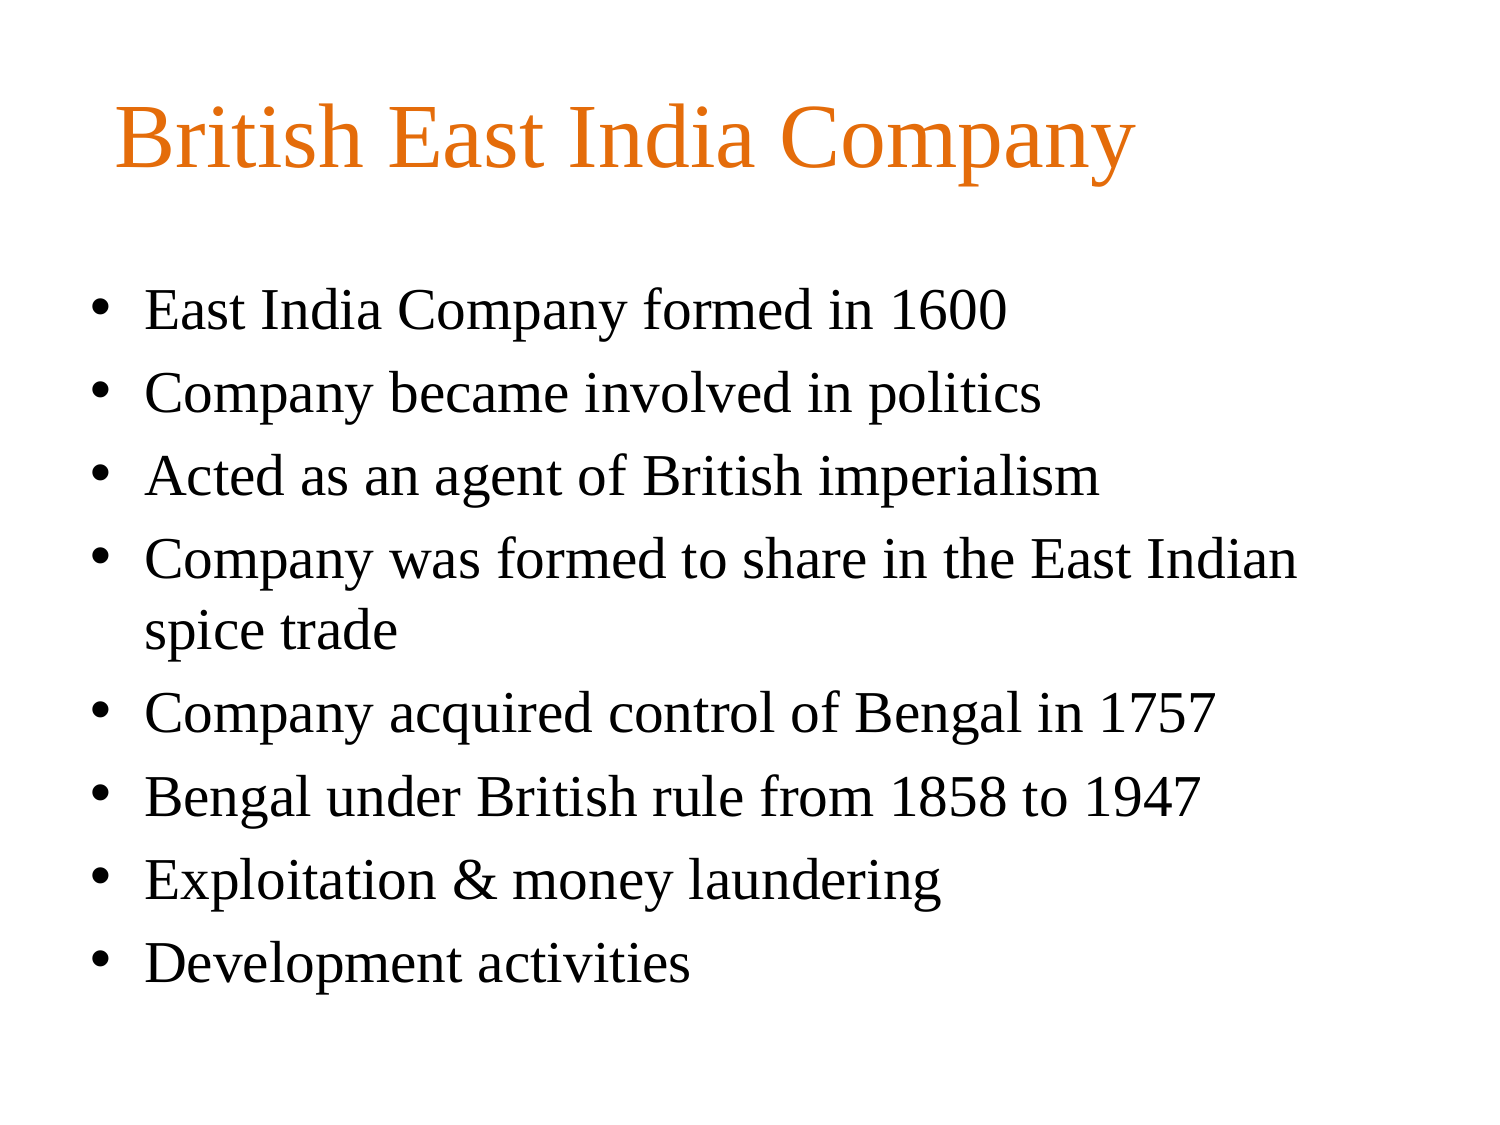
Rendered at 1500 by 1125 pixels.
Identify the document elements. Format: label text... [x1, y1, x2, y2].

list East India Company formed in 1600 Company became involved in politics Acted as an agent of British imperialism Company was formed to share in the East Indian spice trade Company acquired control of Bengal in 1757 Bengal under British rule from 1858 to 1947 Exploitation & money laundering Development activities [75, 262, 1425, 1005]
title British East India Company [0, 37, 1313, 225]
